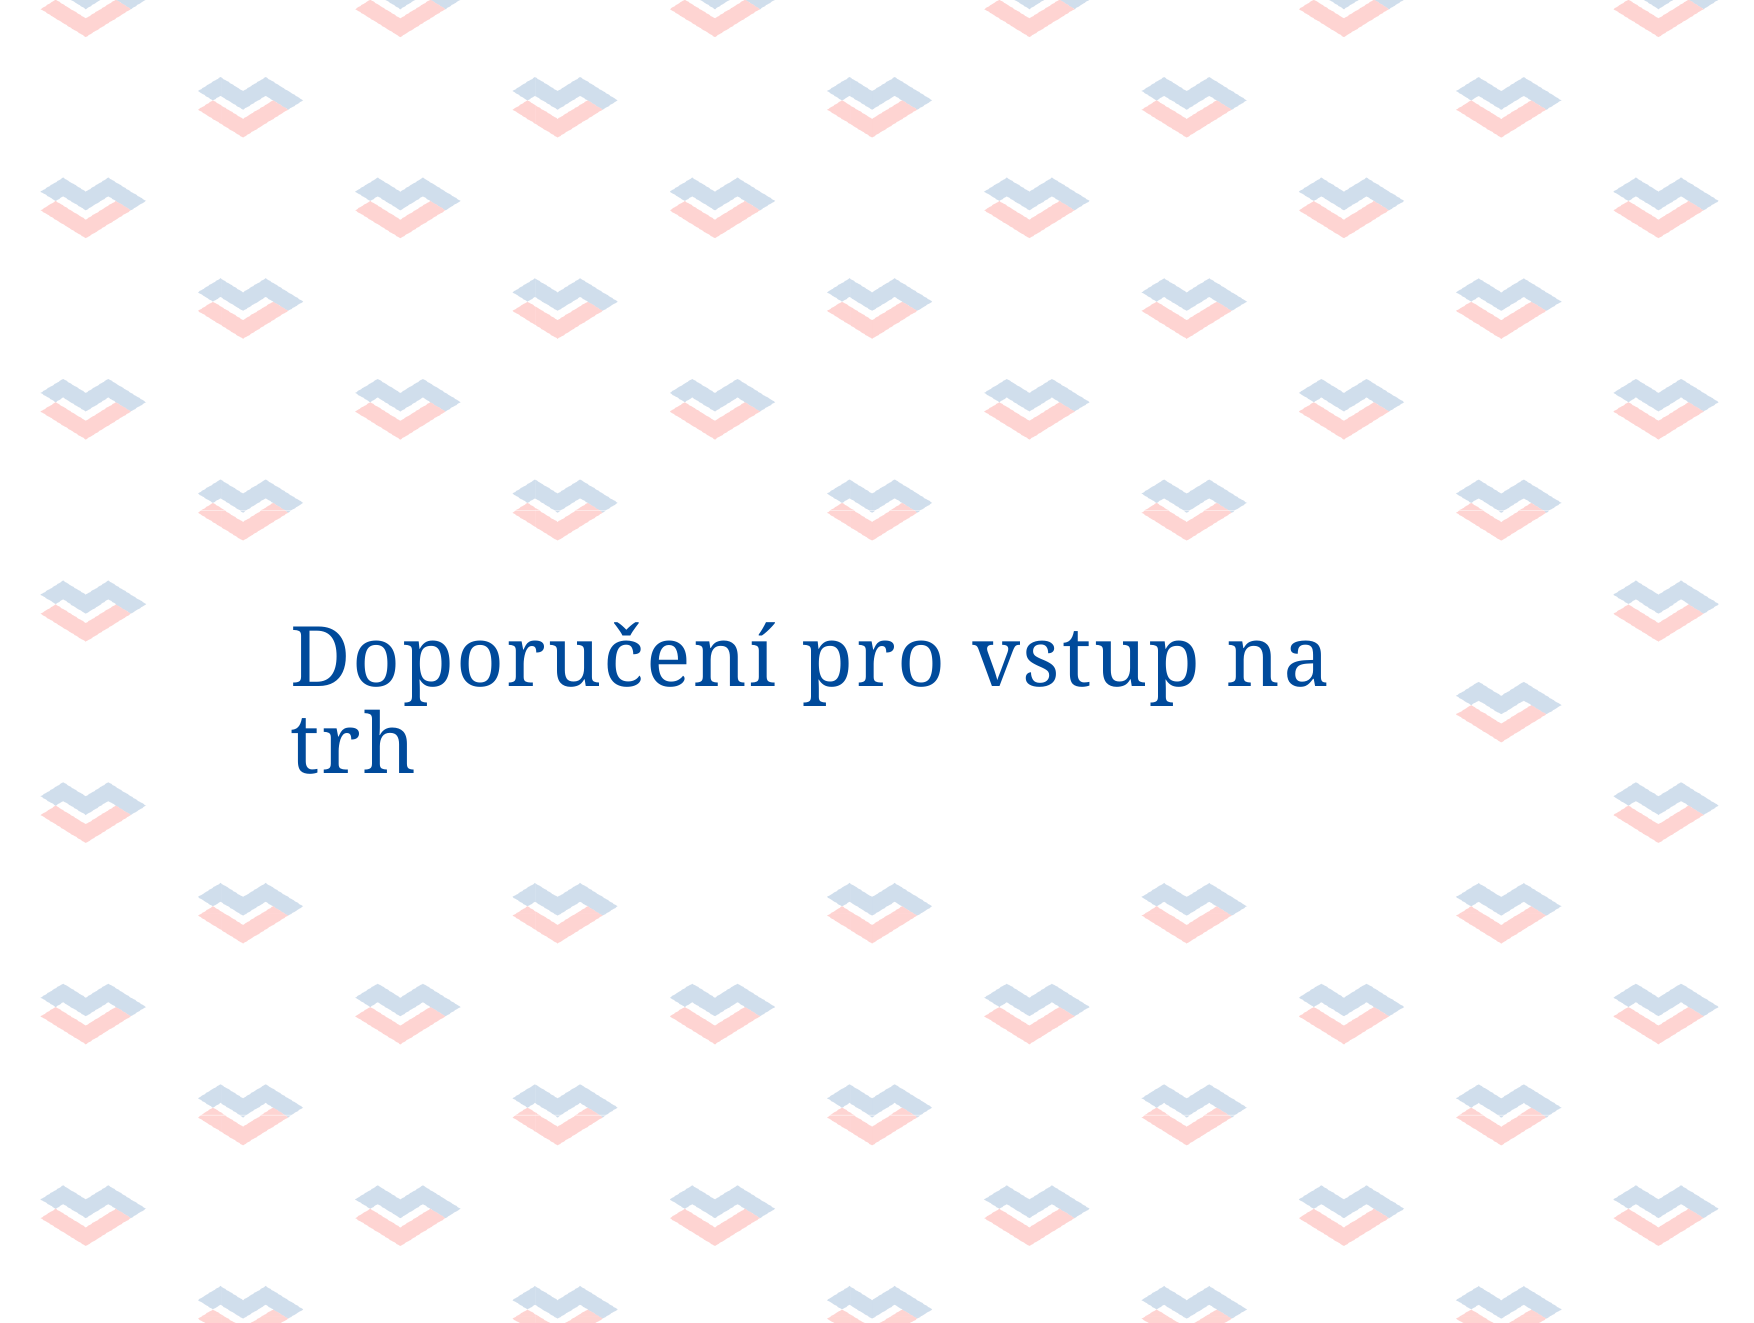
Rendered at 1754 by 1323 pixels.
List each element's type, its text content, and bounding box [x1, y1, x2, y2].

picture [0, 0, 1754, 1323]
title Doporučení pro vstup na trh [290, 548, 1432, 858]
